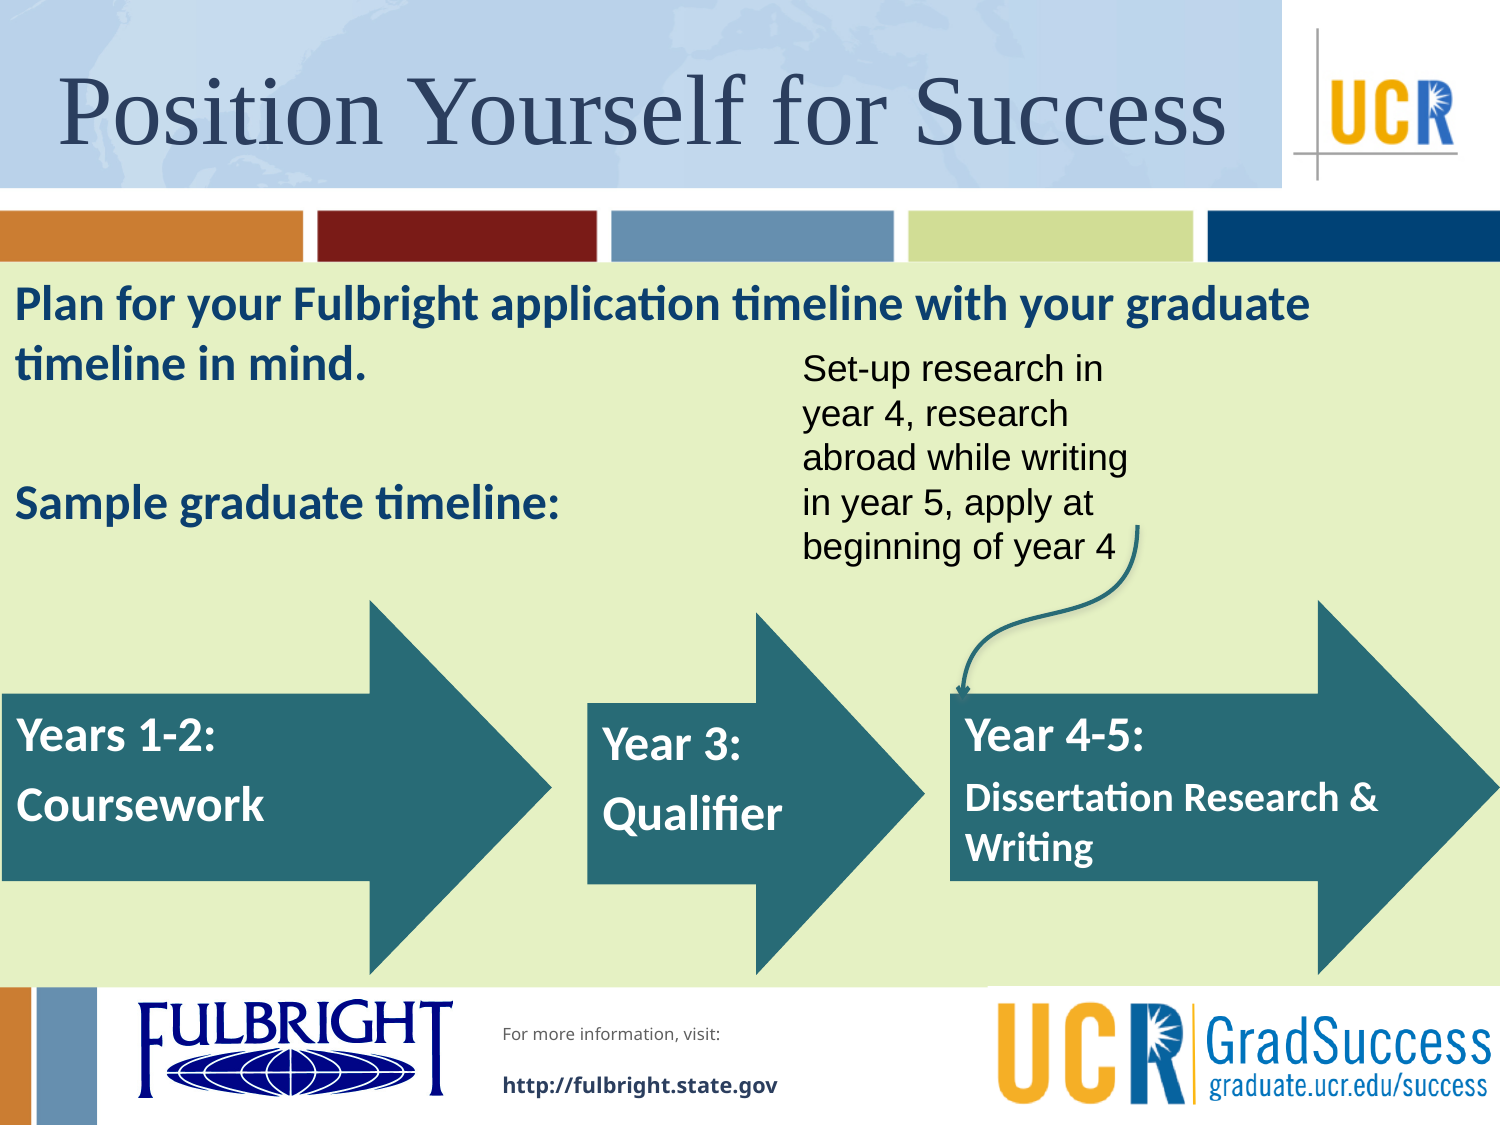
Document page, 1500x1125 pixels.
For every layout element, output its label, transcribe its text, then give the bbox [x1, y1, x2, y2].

text_box For more information, visit: http://fulbright.state.gov [487, 1012, 982, 1120]
text_box Year 3: Qualifier [587, 612, 925, 975]
picture [0, 985, 1500, 1125]
text_box Years 1-2: Coursework [1, 599, 552, 975]
text_box Set-up research in year 4, research abroad while writing in year 5, apply at beginning of year 4 [787, 337, 1150, 575]
text_box Plan for your Fulbright application timeline with your graduate timeline in mind. Sample graduate timeline: [0, 262, 1500, 988]
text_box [962, 524, 1138, 701]
text_box Position Yourself for Success [0, 37, 1288, 173]
text_box Year 4-5: Dissertation Research & Writing [950, 599, 1500, 975]
picture [0, 0, 1500, 262]
